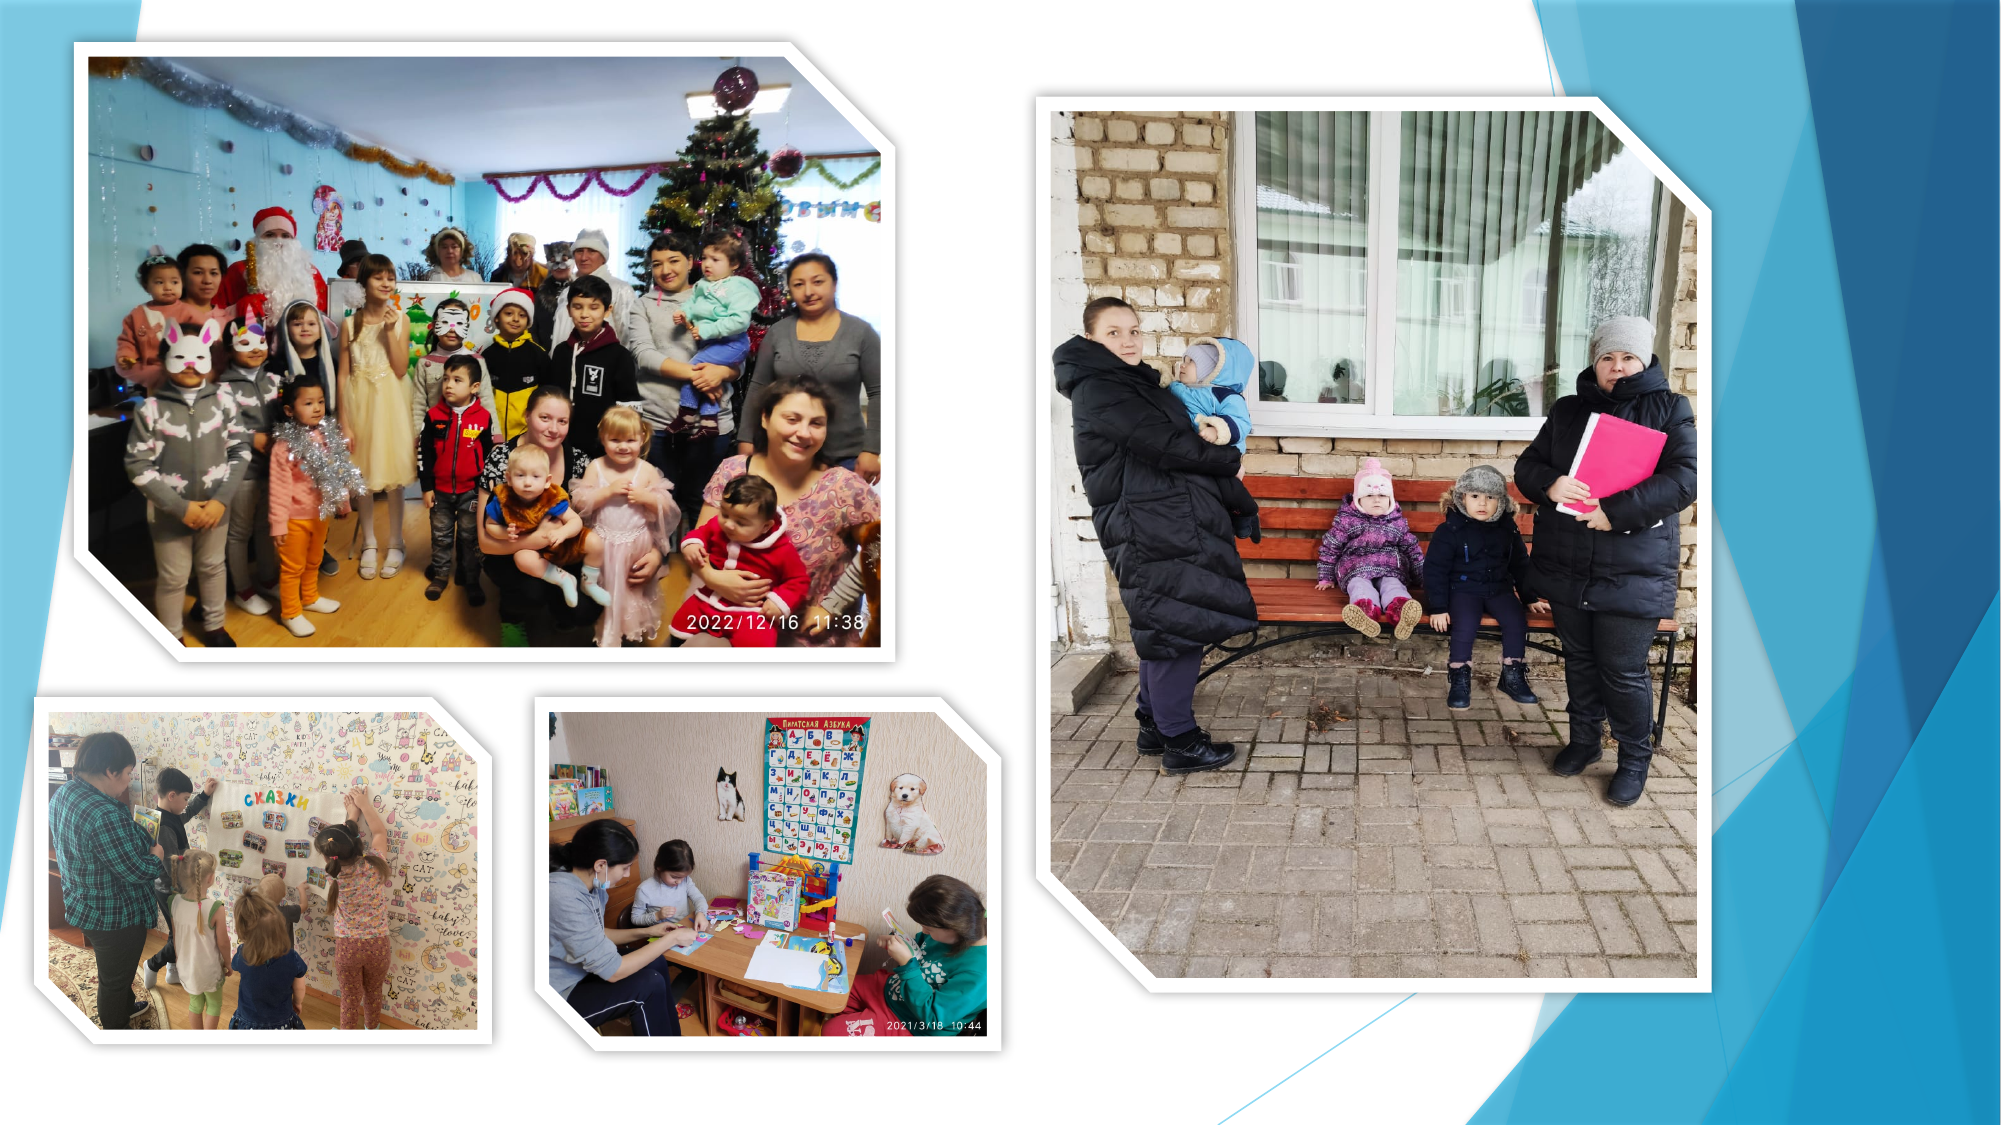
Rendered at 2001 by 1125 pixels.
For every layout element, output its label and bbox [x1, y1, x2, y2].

picture [80, 48, 889, 656]
picture [1042, 103, 1705, 986]
picture [40, 703, 486, 1038]
picture [541, 703, 995, 1045]
